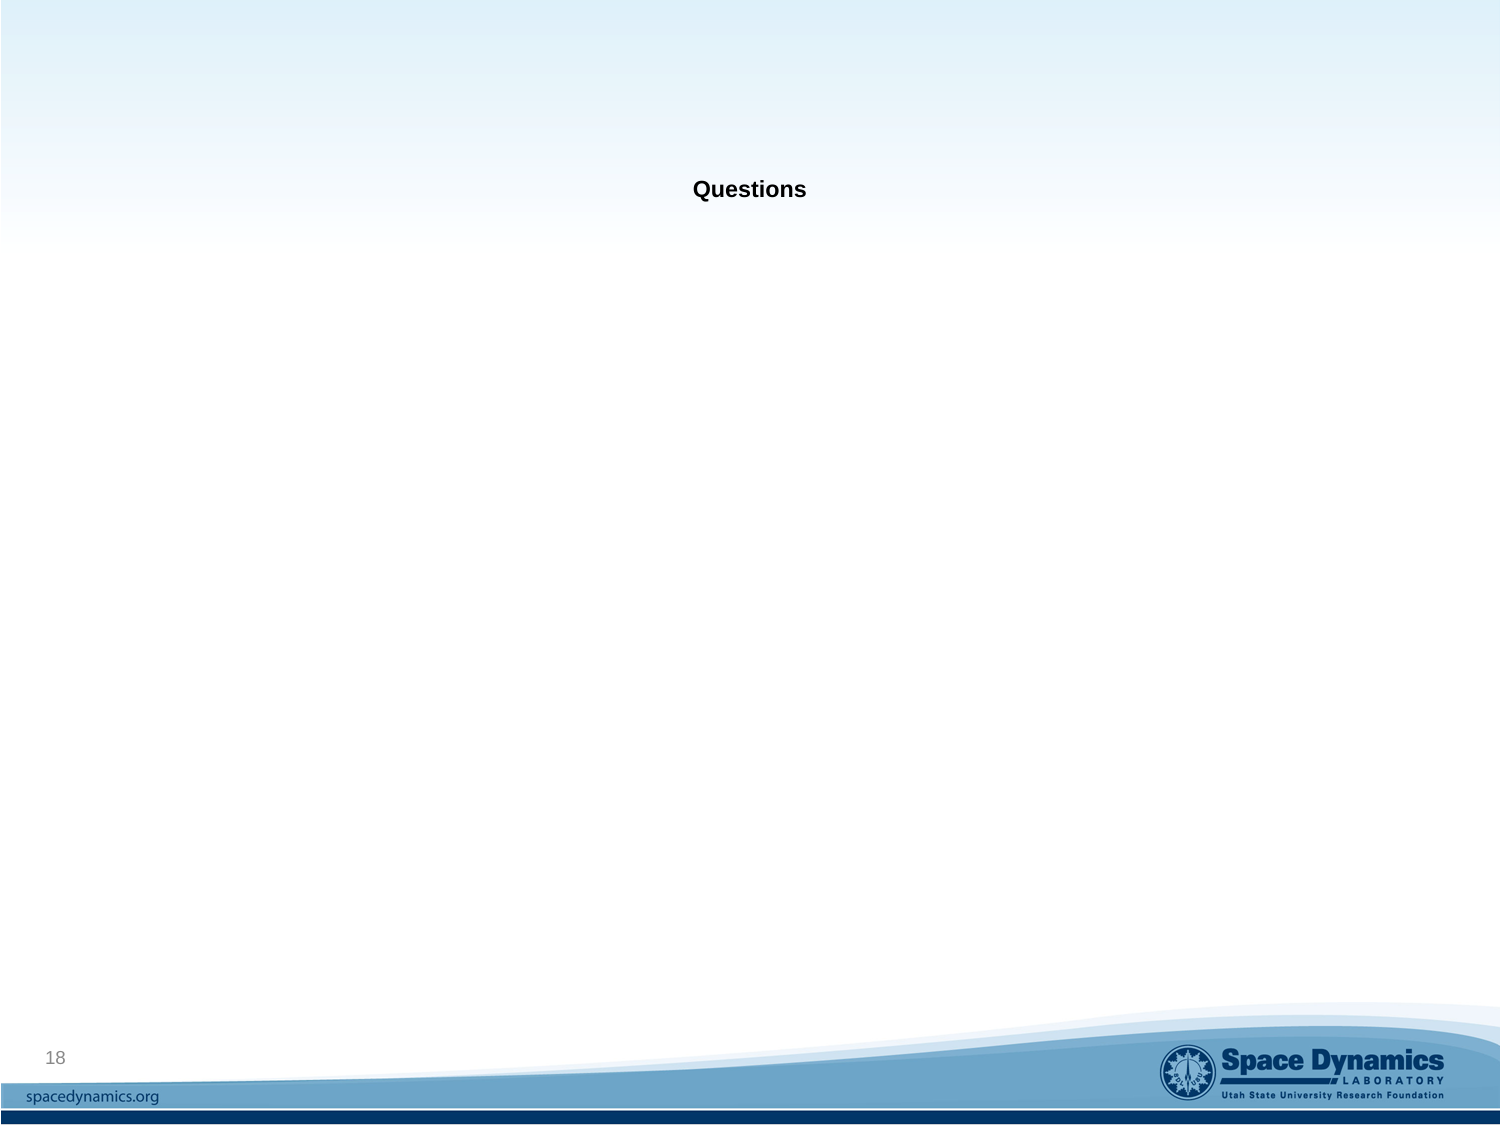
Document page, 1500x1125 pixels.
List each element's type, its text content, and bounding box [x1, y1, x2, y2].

title Questions [27, 24, 1473, 213]
picture [0, 0, 1500, 1125]
slide_number 18 [29, 1038, 131, 1076]
